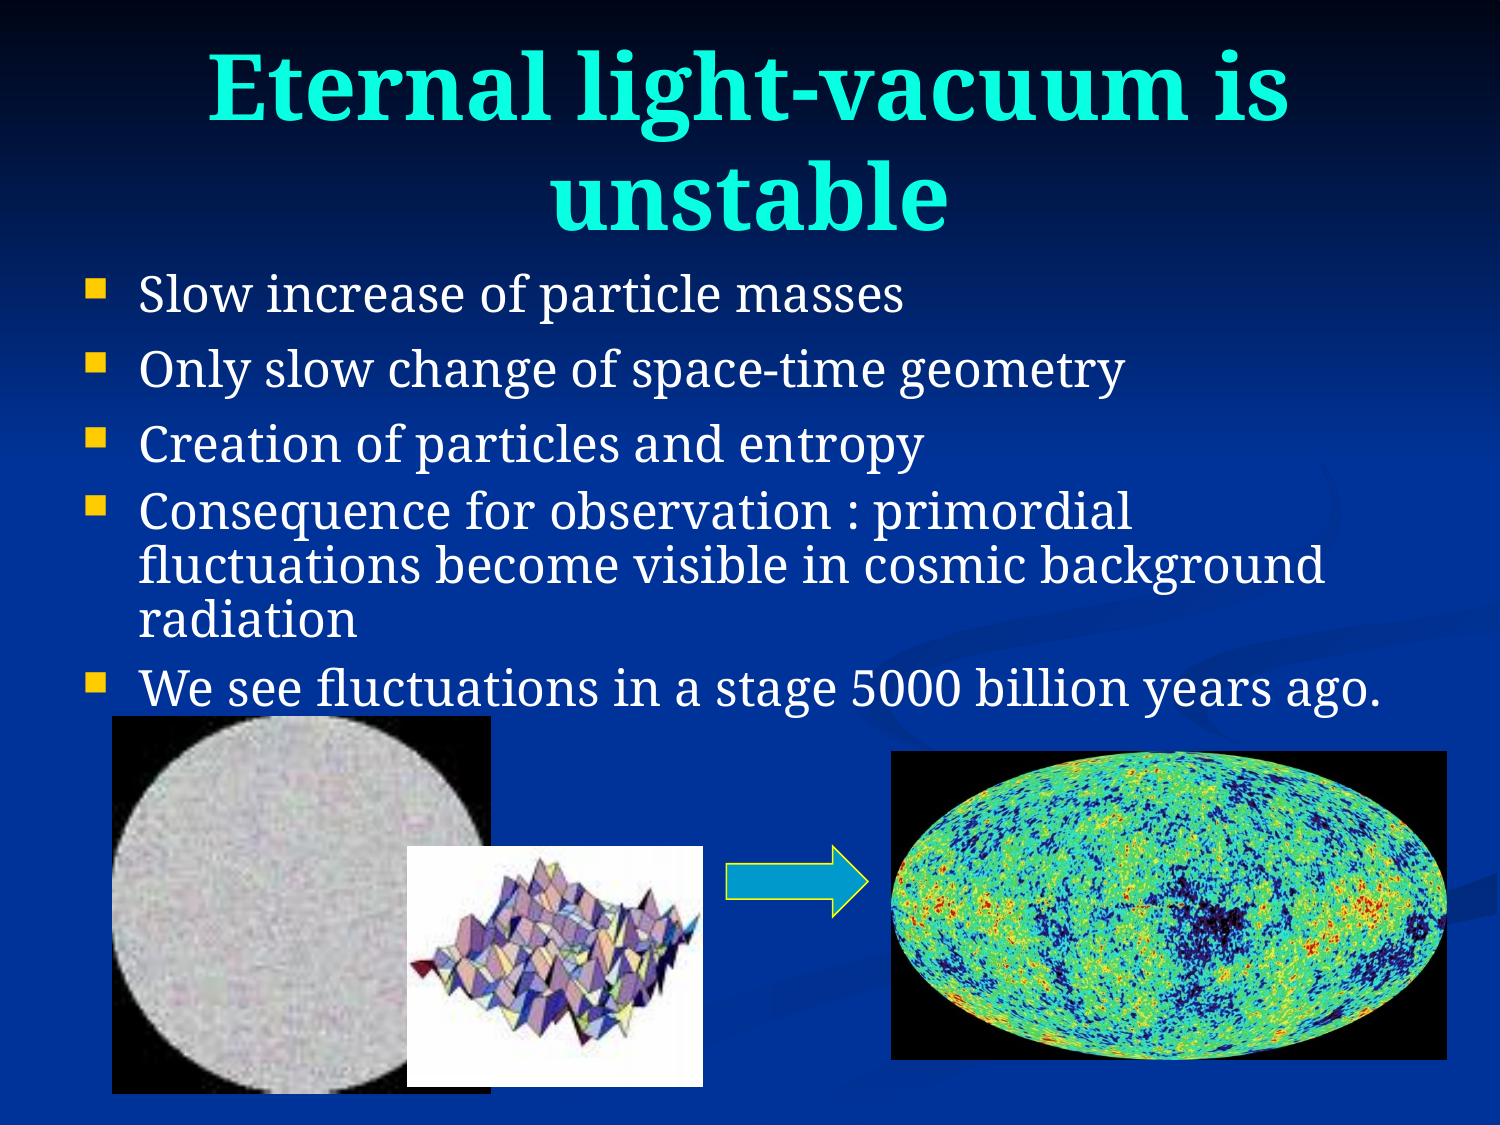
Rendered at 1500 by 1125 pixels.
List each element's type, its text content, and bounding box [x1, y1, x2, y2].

title Eternal light-vacuum is unstable [74, 44, 1426, 234]
picture [111, 715, 704, 1095]
picture [891, 751, 1448, 1060]
list Slow increase of particle masses Only slow change of space-time geometry Creation of particles and entropy Consequence for observation : primordial fluctuations become visible in cosmic background radiation We see fluctuations in a stage 5000 billion years ago. [74, 254, 1426, 1083]
text_box [726, 846, 868, 917]
